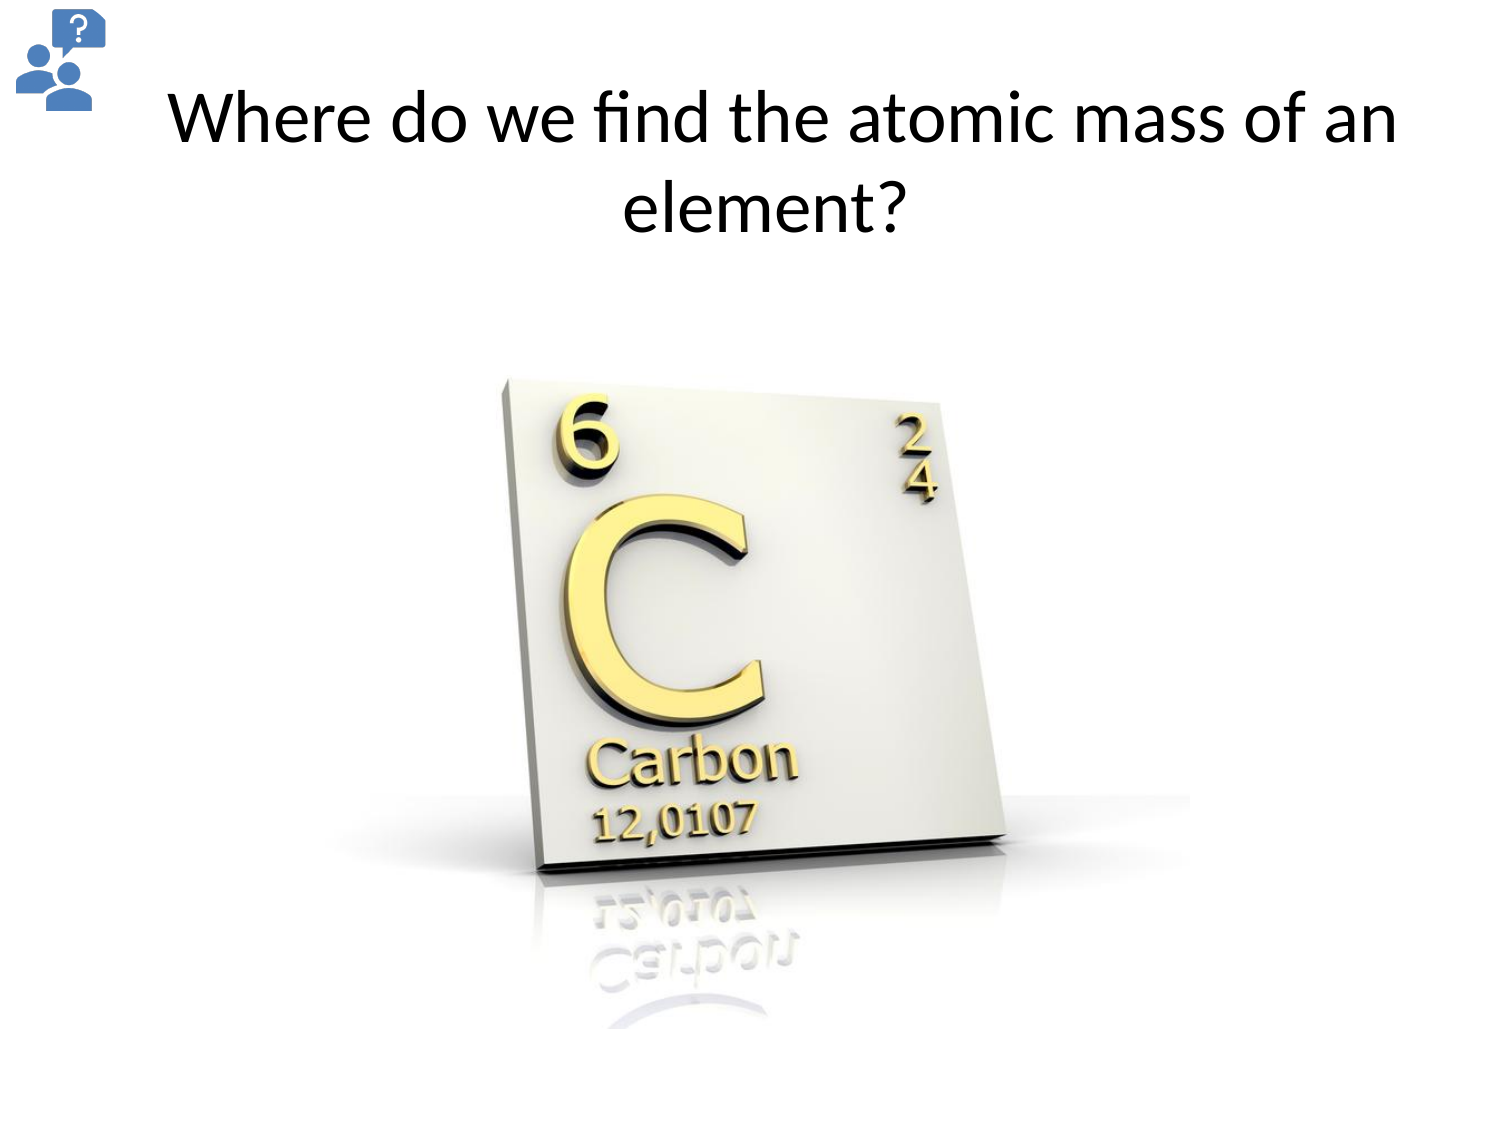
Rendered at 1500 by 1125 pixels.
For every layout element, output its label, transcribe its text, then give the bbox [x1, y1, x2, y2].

text_box [0, 0, 121, 121]
picture [69, 285, 1420, 1029]
text_box Where do we find the atomic mass of an element? [147, 60, 1420, 256]
